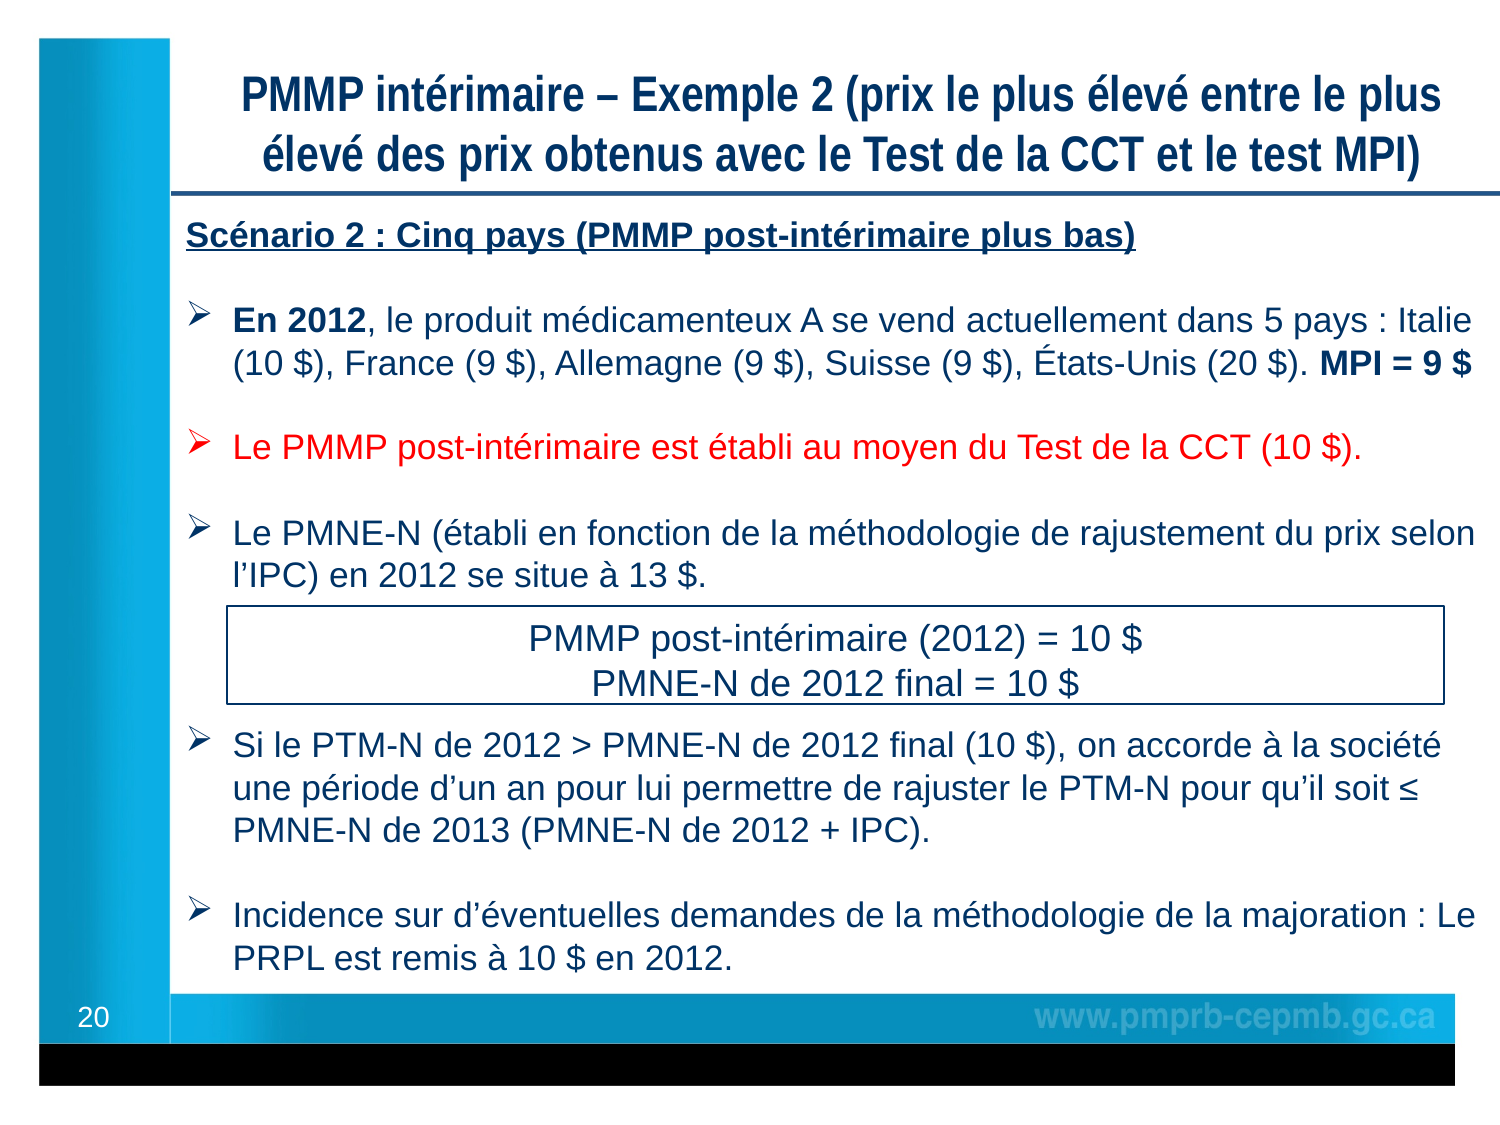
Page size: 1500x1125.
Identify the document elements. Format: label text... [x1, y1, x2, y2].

slide_number 20 [24, 962, 126, 1041]
picture [0, 0, 1500, 1125]
text_box PMMP post-intérimaire (2012) = 10 $ PMNE-N de 2012 final = 10 $ [227, 606, 1444, 705]
text_box Scénario 2 : Cinq pays (PMMP post-intérimaire plus bas) En 2012, le produit médicamenteux A se vend actuellement dans 5 pays : Italie (10 $), France (9 $), Allemagne (9 $), Suisse (9 $), États-Unis (20 $). MPI = 9 $ Le PMMP post-intérimaire est établi au moyen du Test de la CCT (10 $). Le PMNE-N (établi en fonction de la méthodologie de rajustement du prix selon l’IPC) en 2012 se situe à 13 $. Si le PTM-N de 2012 > PMNE-N de 2012 final (10 $), on accorde à la société une période d’un an pour lui permettre de rajuster le PTM-N pour qu’il soit ≤ PMNE-N de 2013 (PMNE-N de 2012 + IPC). Incidence sur d’éventuelles demandes de la méthodologie de la majoration : Le PRPL est remis à 10 $ en 2012. [170, 204, 1500, 1125]
text_box PMMP intérimaire – Exemple 2 (prix le plus élevé entre le plus élevé des prix obtenus avec le Test de la CCT et le test MPI) [177, 53, 1500, 188]
